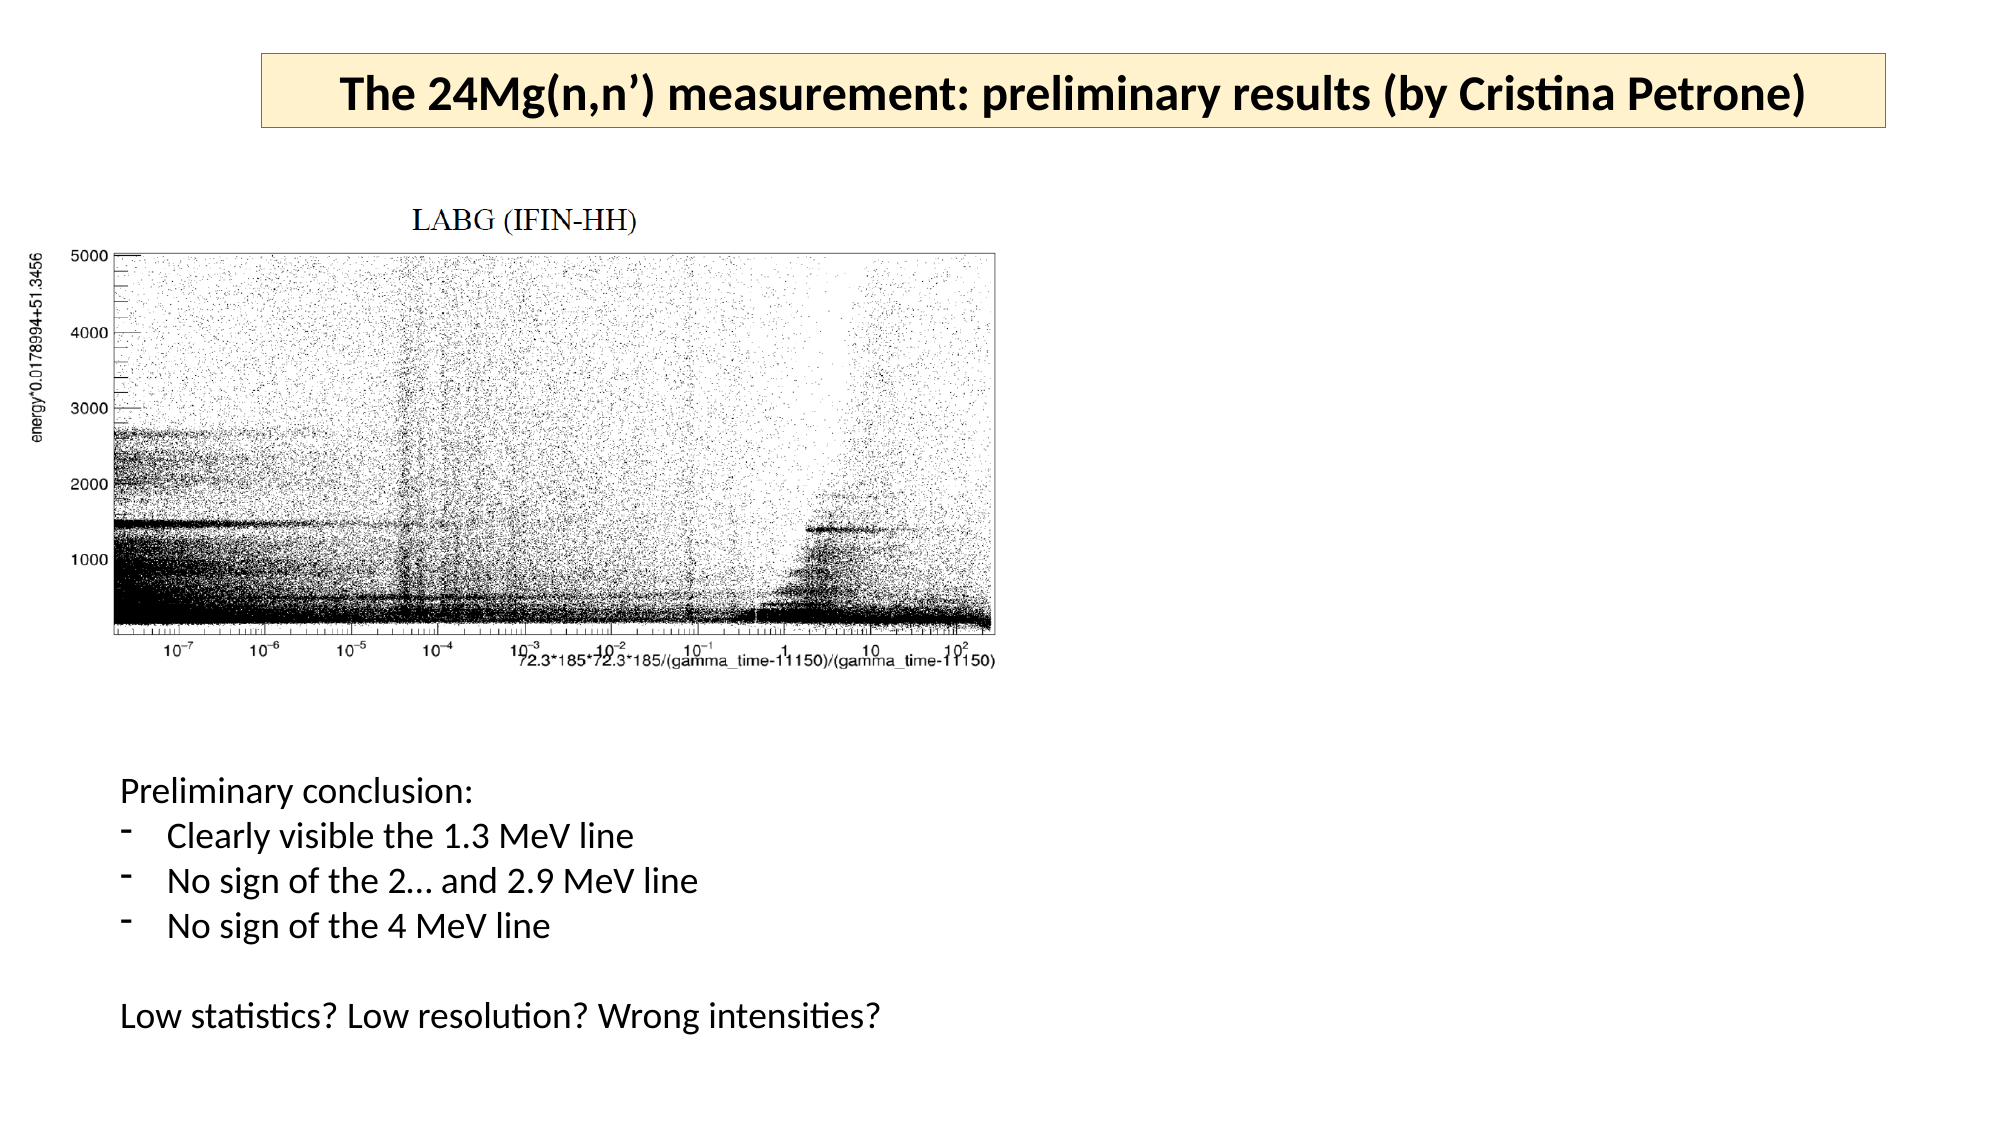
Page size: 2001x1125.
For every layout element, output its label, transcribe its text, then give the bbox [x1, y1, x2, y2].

text_box Preliminary conclusion: Clearly visible the 1.3 MeV line No sign of the 2… and 2.9 MeV line No sign of the 4 MeV line Low statistics? Low resolution? Wrong intensities? [105, 759, 907, 1044]
text_box The 24Mg(n,n’) measurement: preliminary results (by Cristina Petrone) [261, 53, 1886, 128]
picture [11, 198, 1000, 672]
